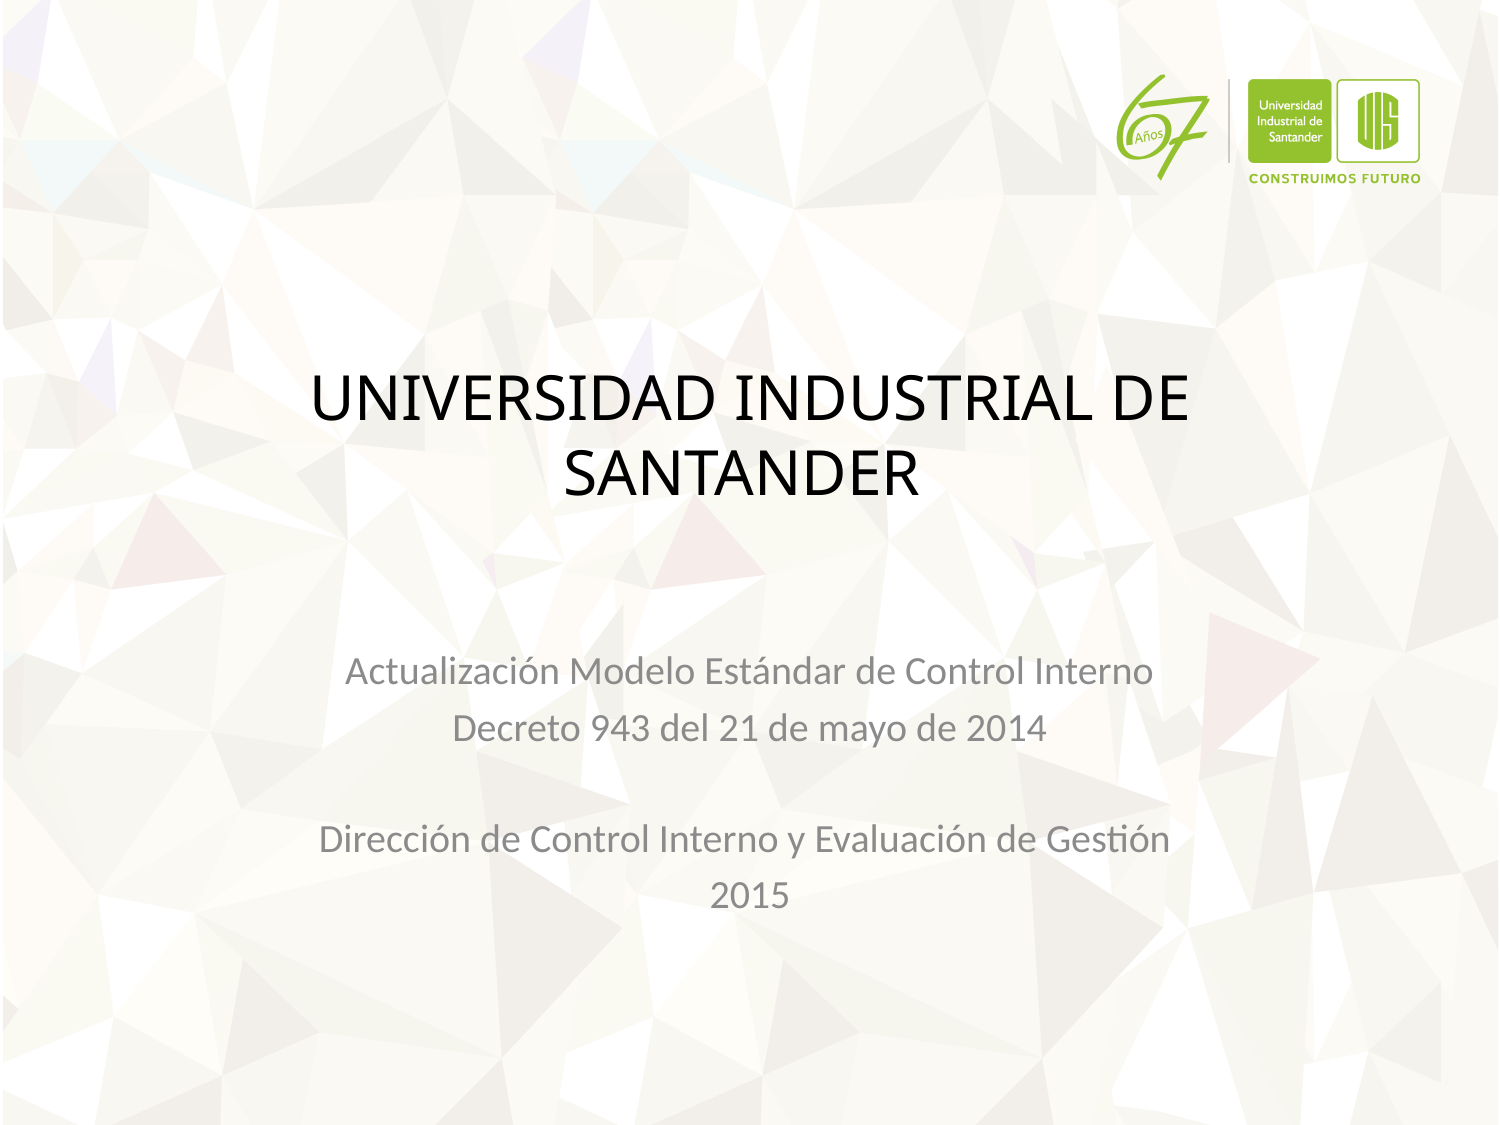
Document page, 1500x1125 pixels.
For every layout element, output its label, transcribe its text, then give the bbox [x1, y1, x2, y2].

subtitle Actualización Modelo Estándar de Control Interno Decreto 943 del 21 de mayo de 2014 Dirección de Control Interno y Evaluación de Gestión 2015 [225, 637, 1275, 925]
title UNIVERSIDAD INDUSTRIAL DE SANTANDER [112, 349, 1388, 591]
picture [0, 0, 1500, 1125]
